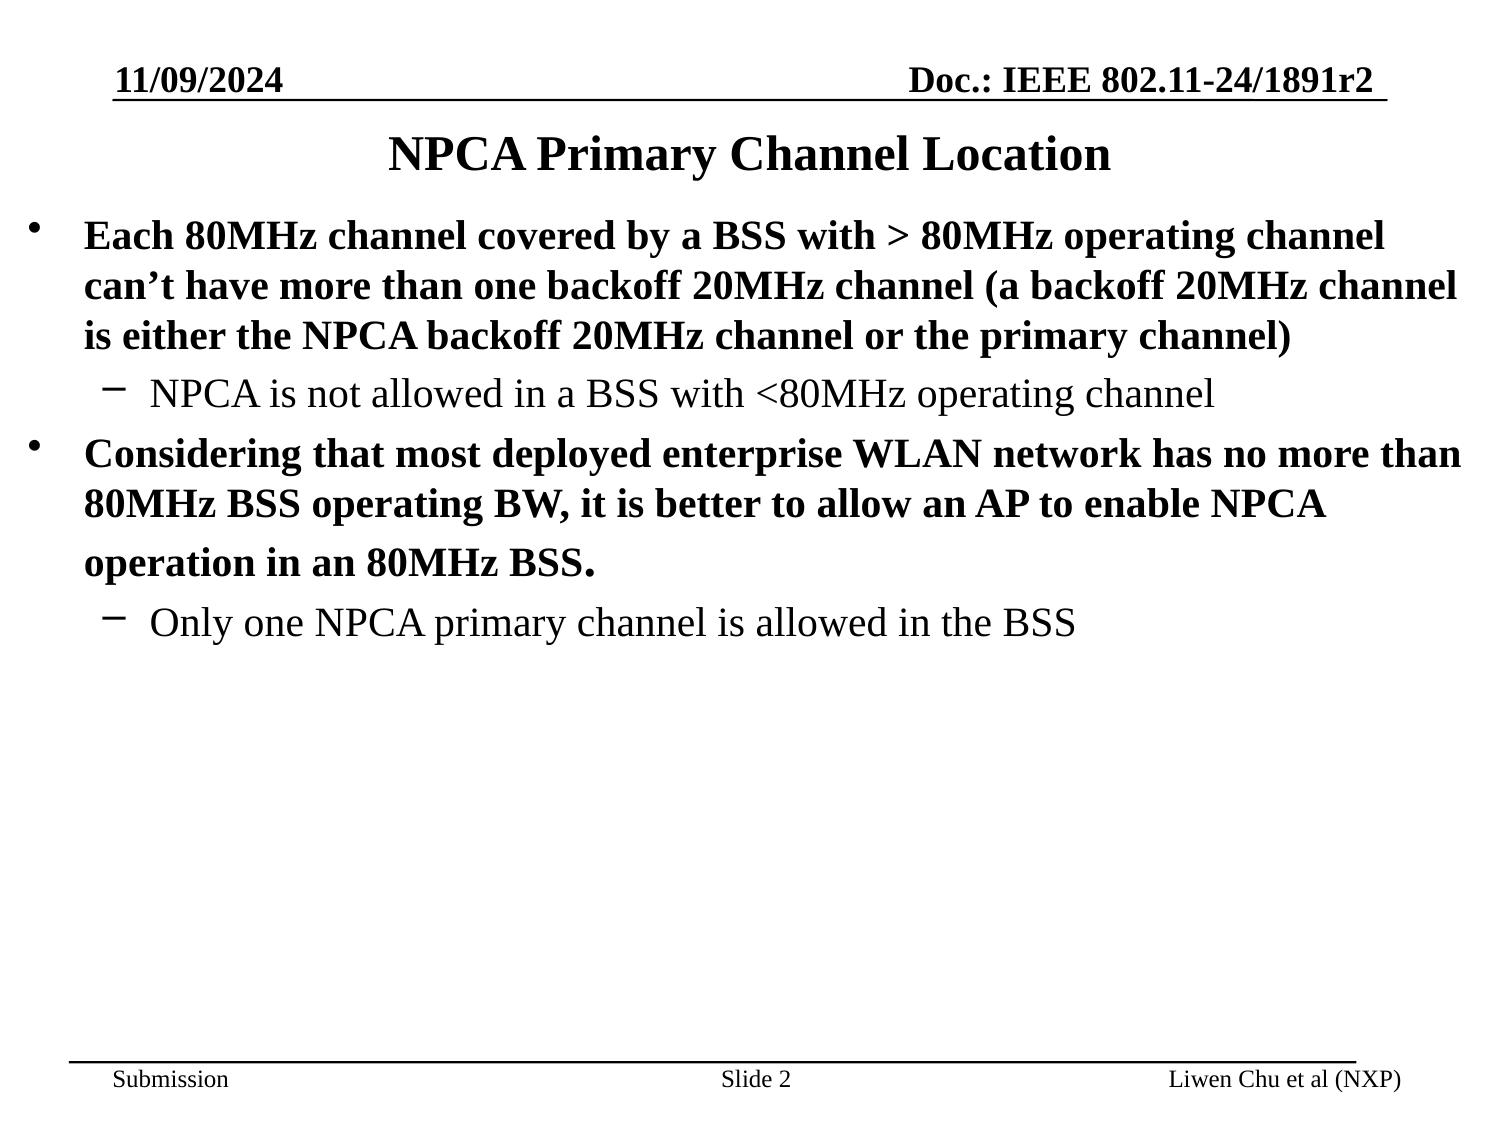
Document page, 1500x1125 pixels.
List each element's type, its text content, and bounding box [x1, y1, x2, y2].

slide_number Slide 2 [712, 1061, 800, 1093]
list Each 80MHz channel covered by a BSS with > 80MHz operating channel can’t have more than one backoff 20MHz channel (a backoff 20MHz channel is either the NPCA backoff 20MHz channel or the primary channel) NPCA is not allowed in a BSS with <80MHz operating channel Considering that most deployed enterprise WLAN network has no more than 80MHz BSS operating BW, it is better to allow an AP to enable NPCA operation in an 80MHz BSS. Only one NPCA primary channel is allowed in the BSS [12, 199, 1480, 1051]
footer Liwen Chu et al (NXP) [1165, 1061, 1402, 1093]
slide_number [114, 54, 288, 101]
title NPCA Primary Channel Location [0, 98, 1500, 202]
